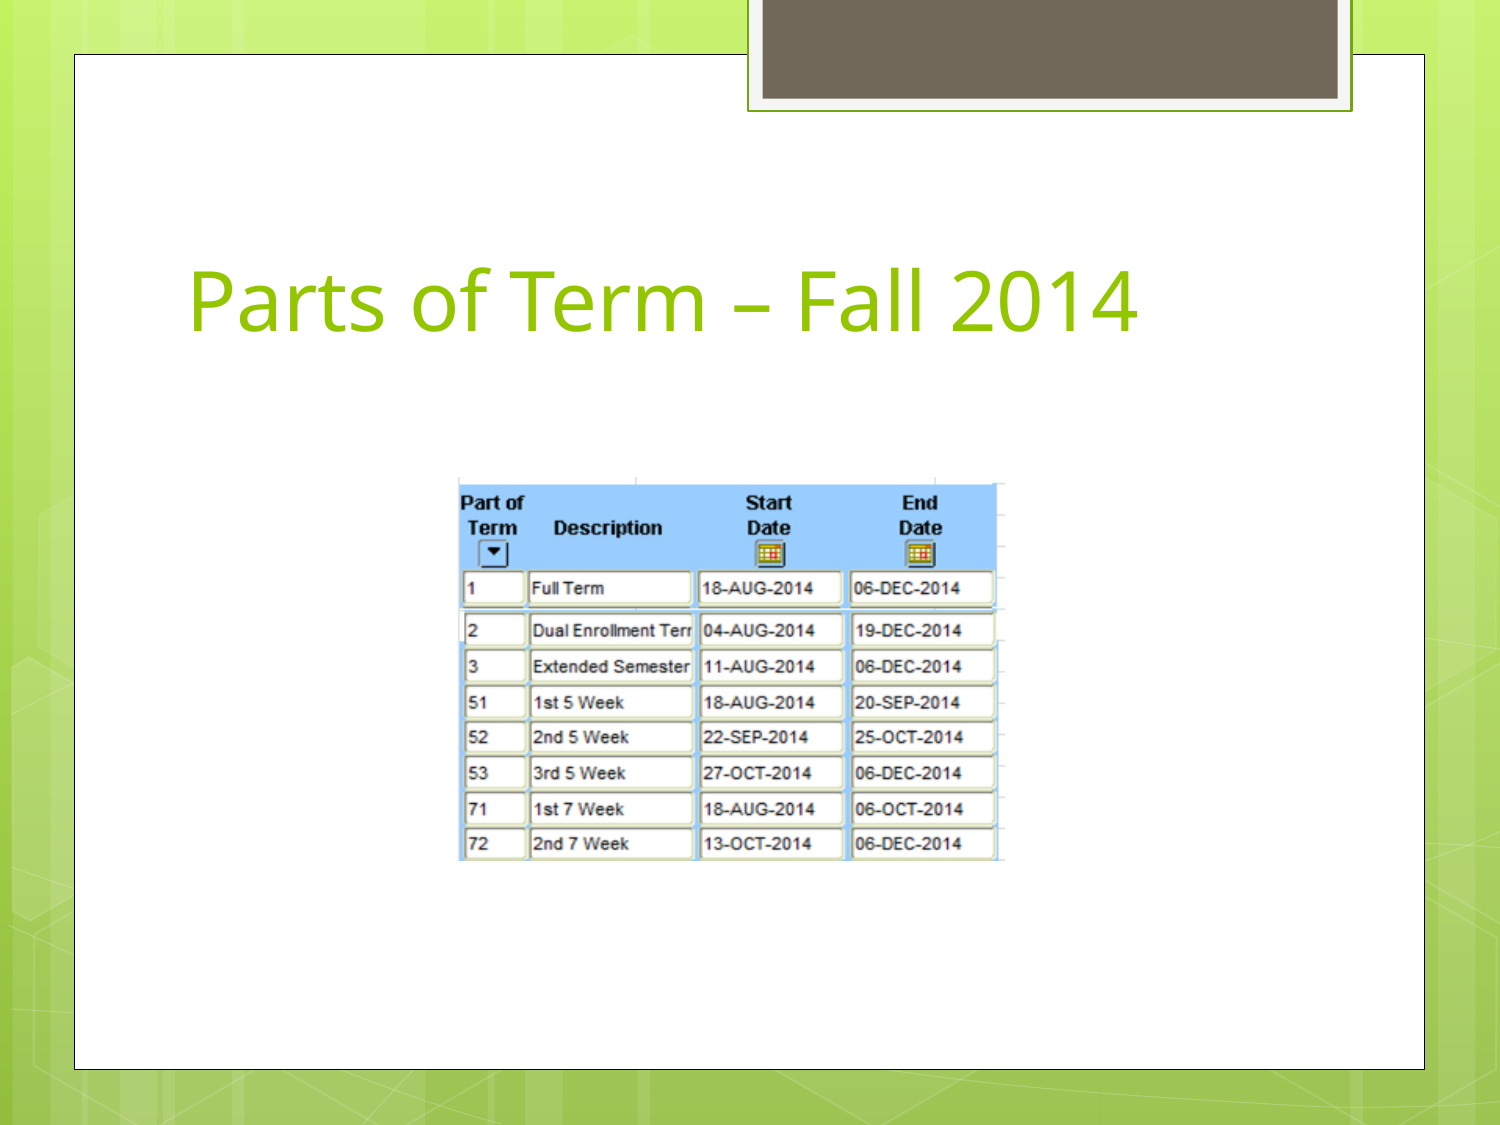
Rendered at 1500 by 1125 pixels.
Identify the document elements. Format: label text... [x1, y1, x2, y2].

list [449, 477, 1005, 861]
title Parts of Term – Fall 2014 [171, 168, 1324, 357]
